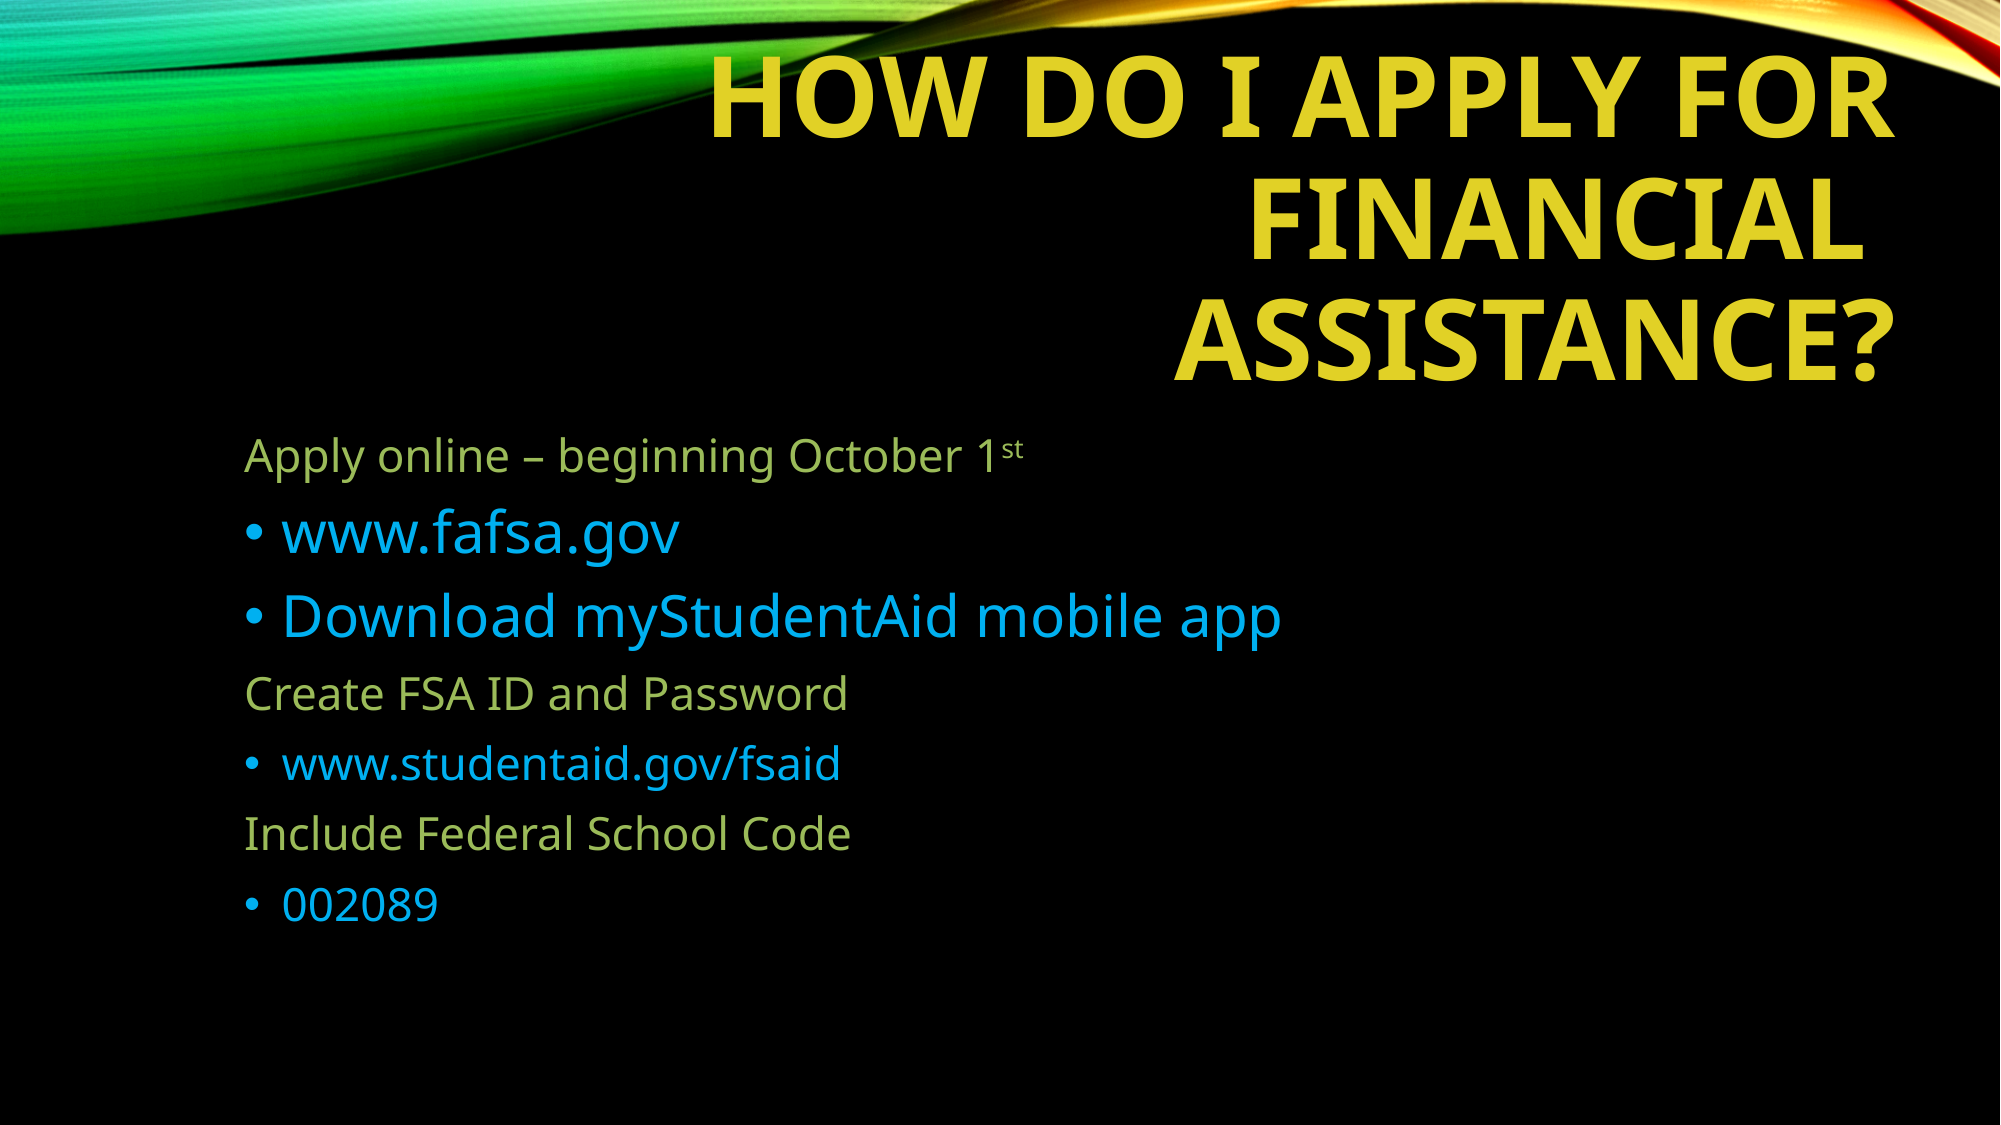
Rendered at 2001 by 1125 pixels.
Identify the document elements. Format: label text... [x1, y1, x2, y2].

picture [0, 0, 2000, 237]
title HOW DO I APPLY FOR FINANCIAL ASSISTANCE? [511, 106, 1912, 340]
list Apply online – beginning October 1st www.fafsa.gov Download myStudentAid mobile app Create FSA ID and Password www.studentaid.gov/fsaid Include Federal School Code 002089 [229, 425, 1321, 989]
